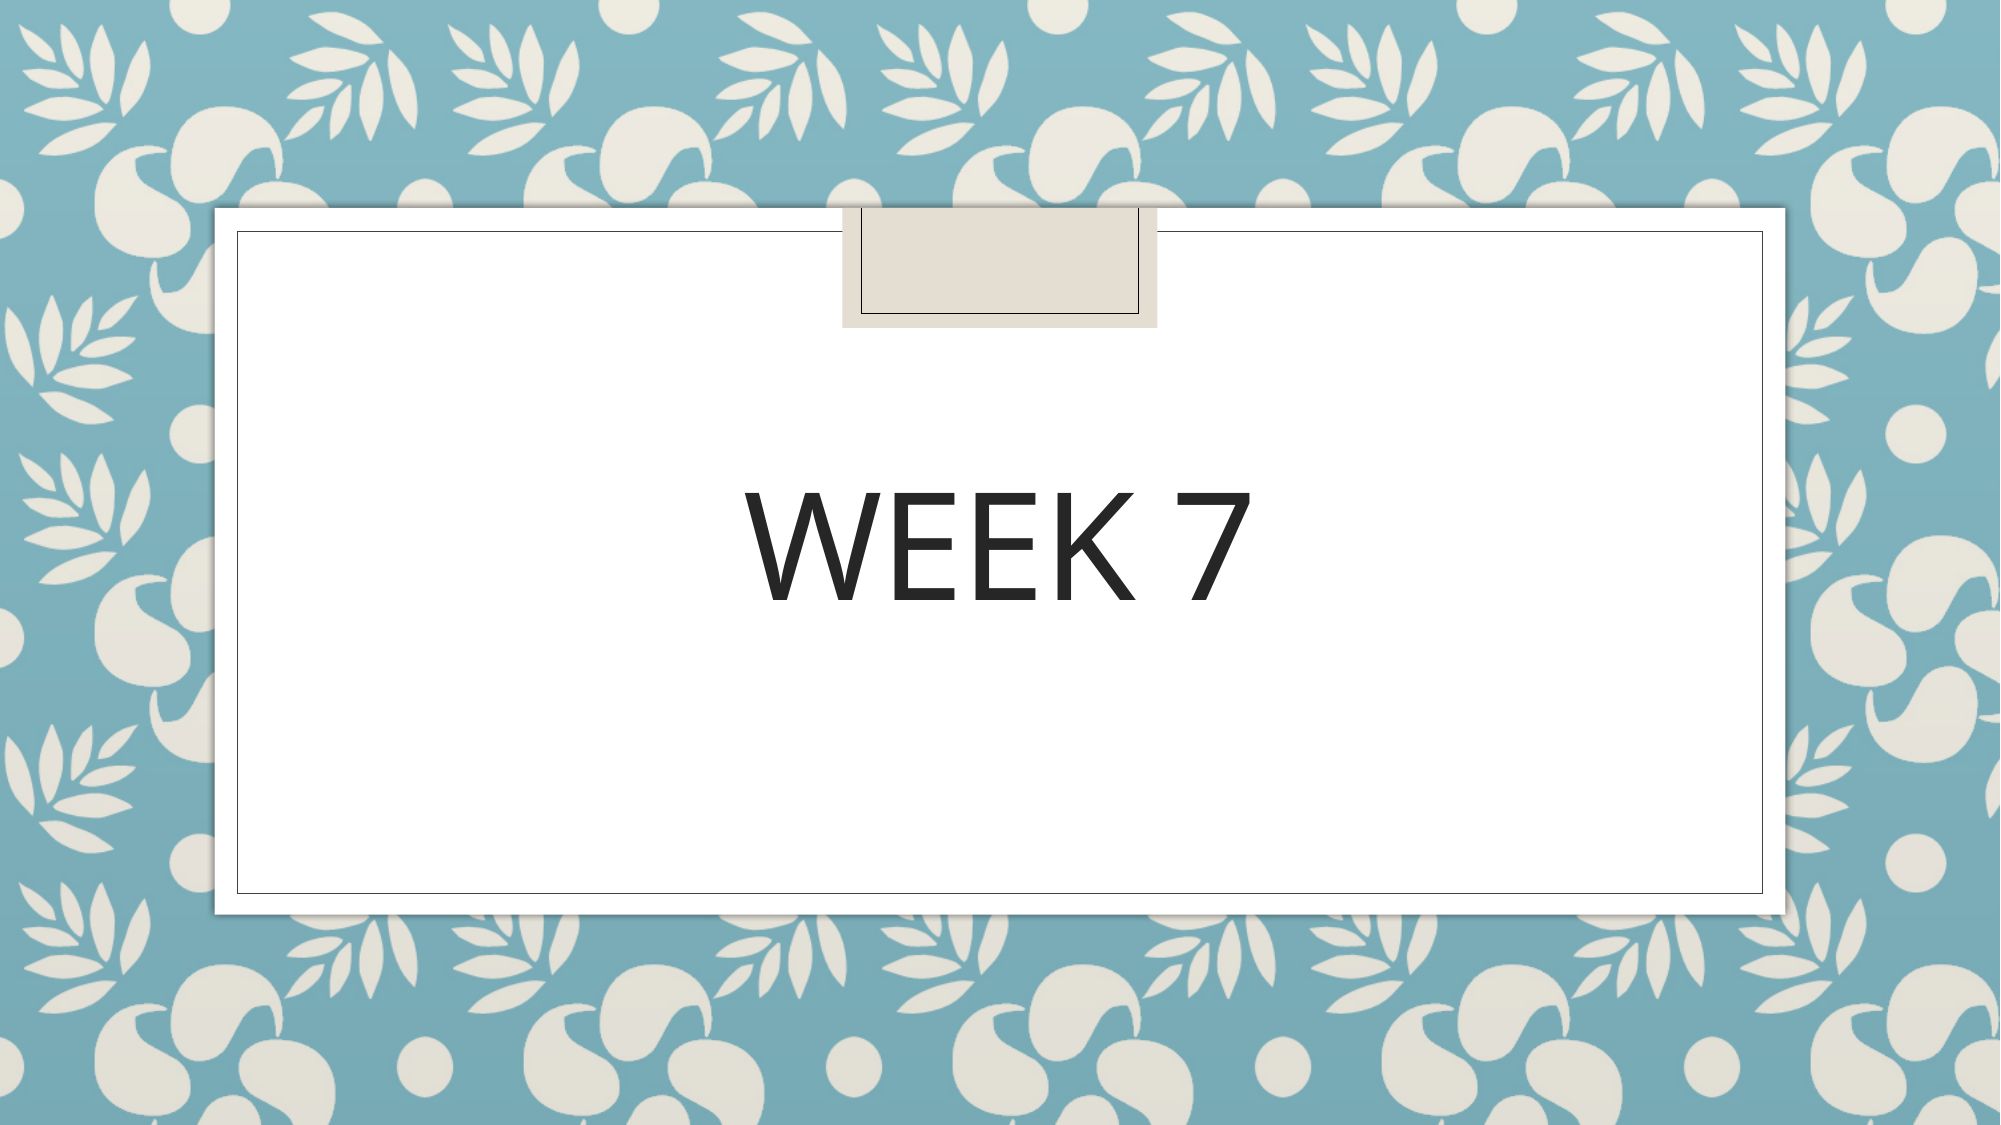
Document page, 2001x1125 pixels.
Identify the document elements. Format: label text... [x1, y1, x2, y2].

title Week 7 [256, 343, 1744, 769]
